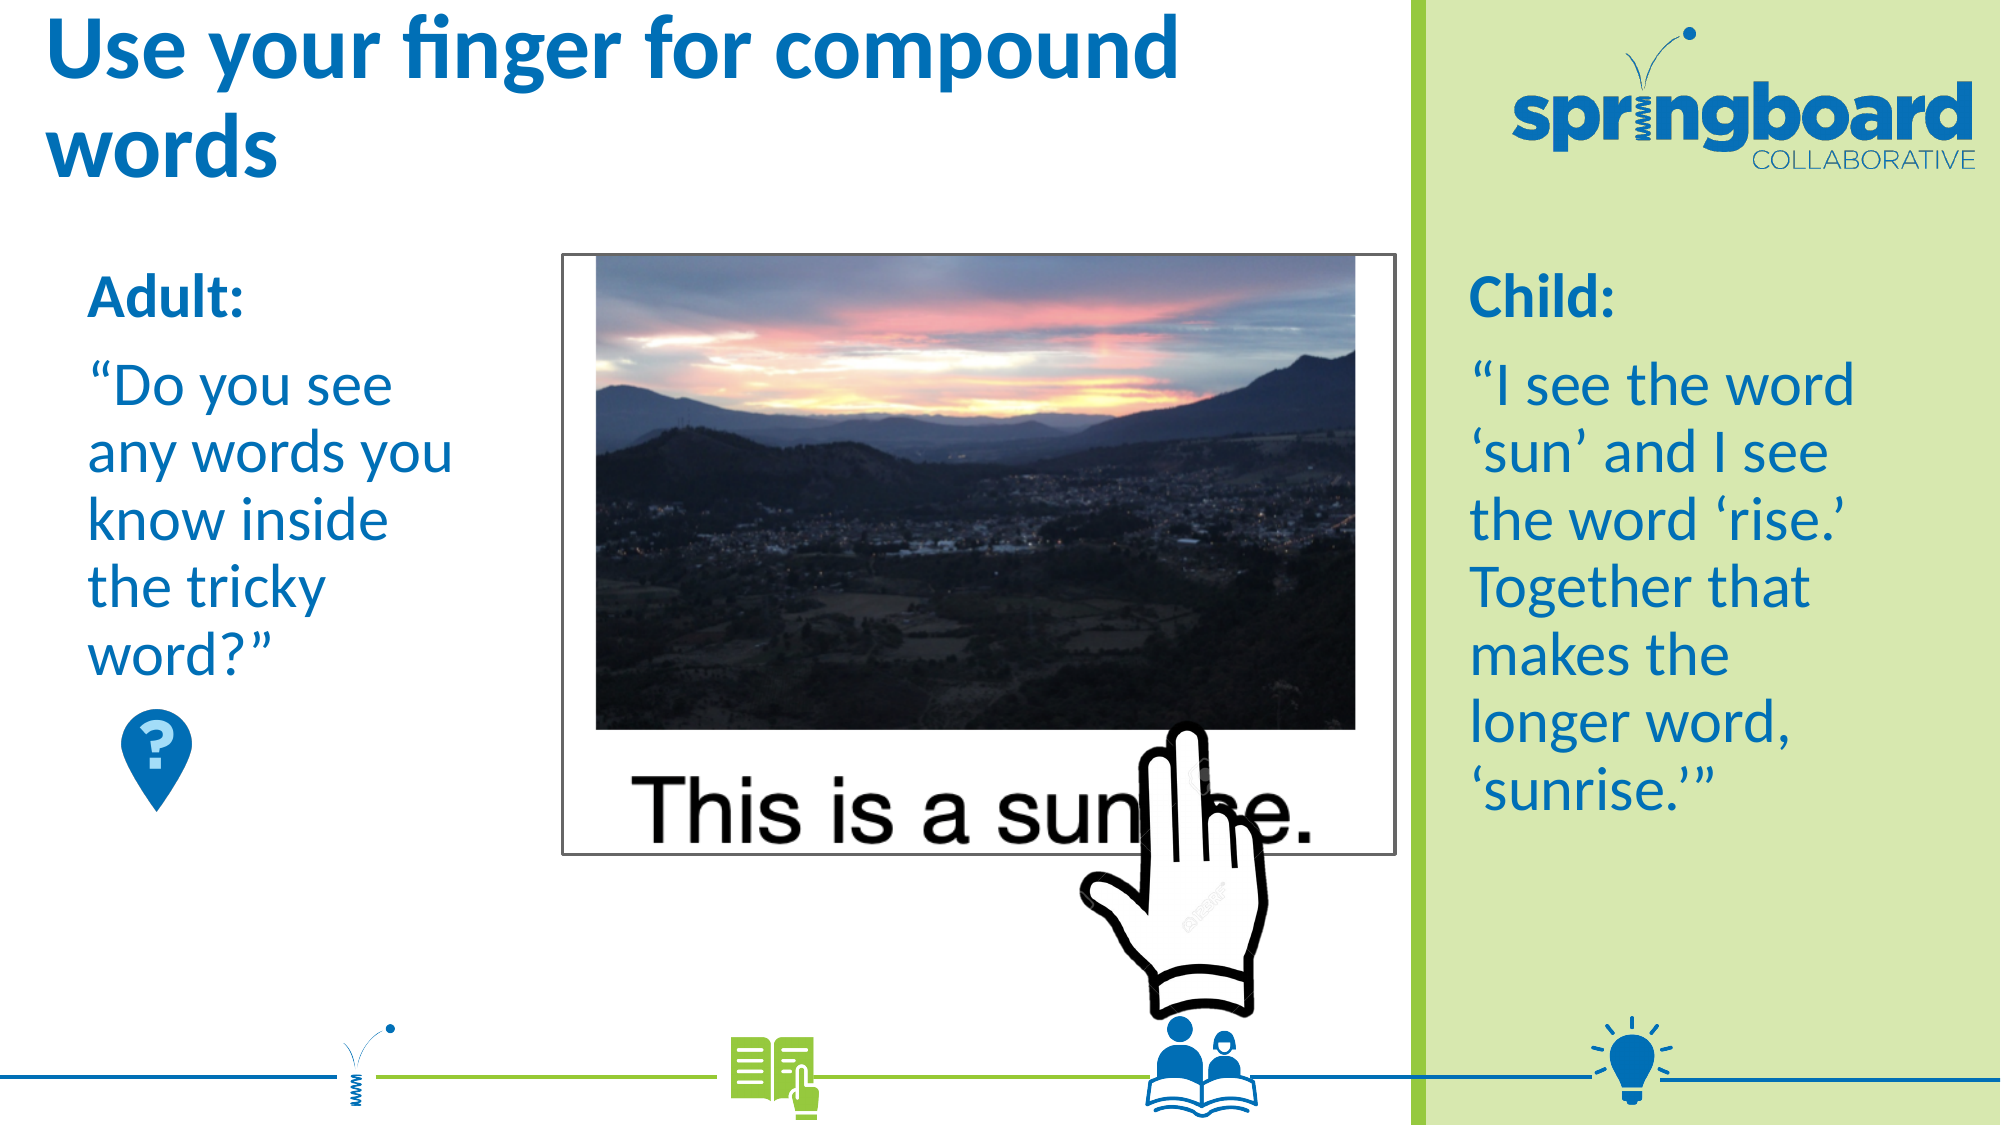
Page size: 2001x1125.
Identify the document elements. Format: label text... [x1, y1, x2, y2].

picture [343, 1024, 395, 1106]
list Adult: “Do you see any words you know inside the tricky word?” [72, 255, 503, 853]
picture [120, 707, 192, 812]
picture [1591, 1016, 1673, 1105]
picture [563, 255, 1394, 1118]
picture [731, 1037, 819, 1120]
picture [1512, 27, 1975, 169]
title Use your finger for compound words [0, 0, 1394, 196]
list Child: “I see the word ‘sun’ and I see the word ‘rise.’ Together that makes the longer word, ‘sunrise.’” [1454, 255, 1919, 853]
